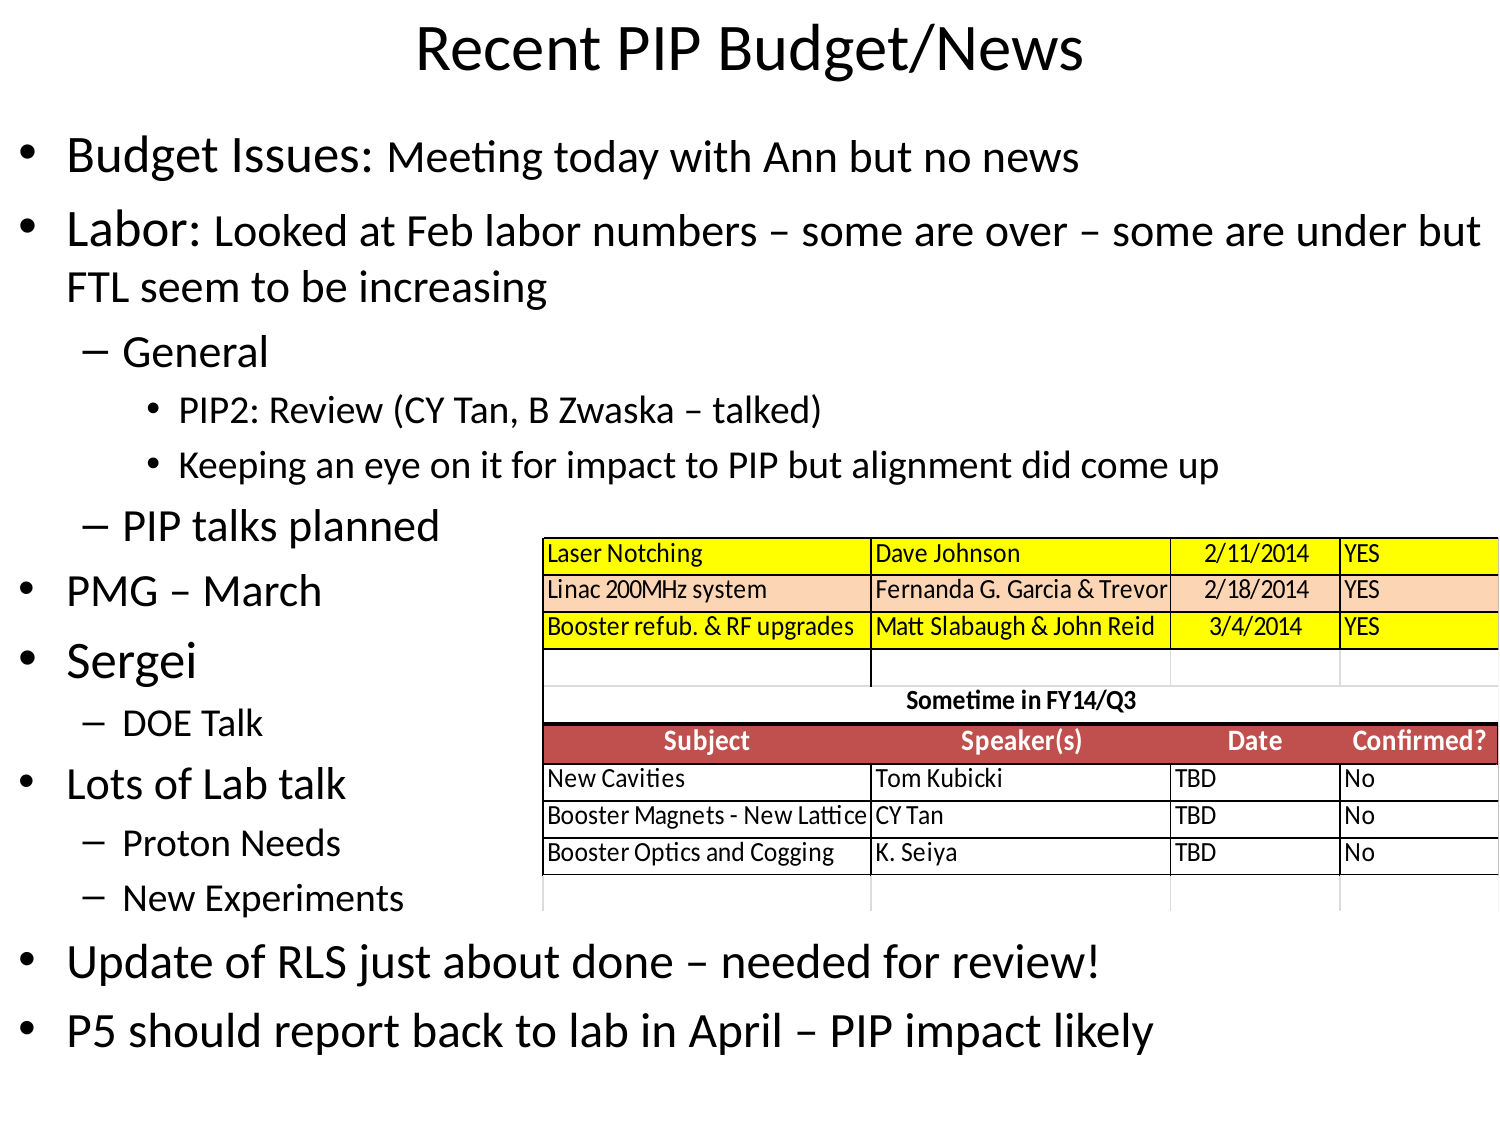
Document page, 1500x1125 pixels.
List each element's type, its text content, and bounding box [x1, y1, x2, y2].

title Recent PIP Budget/News [75, 0, 1425, 88]
list Budget Issues: Meeting today with Ann but no news Labor: Looked at Feb labor numbers – some are over – some are under but FTL seem to be increasing General PIP2: Review (CY Tan, B Zwaska – talked) Keeping an eye on it for impact to PIP but alignment did come up PIP talks planned PMG – March Sergei DOE Talk Lots of Lab talk Proton Needs New Experiments Update of RLS just about done – needed for review! P5 should report back to lab in April – PIP impact likely [3, 112, 1500, 1075]
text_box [541, 537, 1500, 913]
